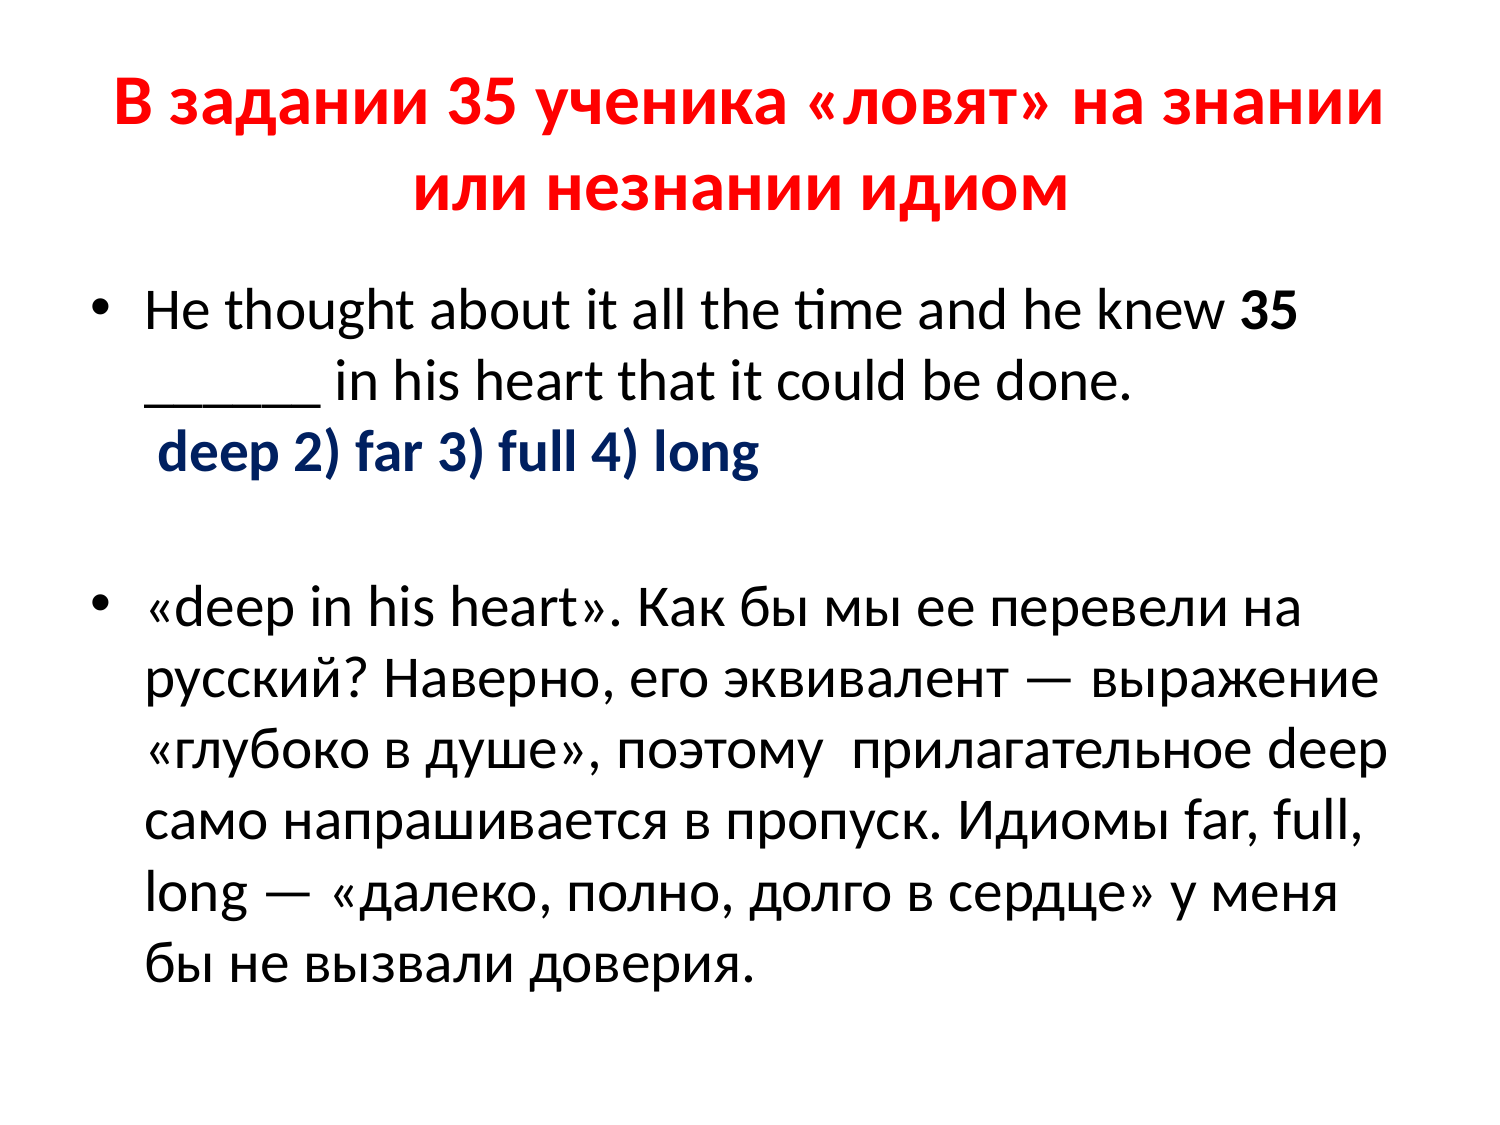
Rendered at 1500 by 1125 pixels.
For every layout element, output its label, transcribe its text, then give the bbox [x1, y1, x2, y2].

title В задании 35 ученика «ловят» на знании или незнании идиом [75, 45, 1425, 233]
list He thought about it all the time and he knew 35 ______ in his heart that it could be done. deep 2) far 3) full 4) long «deep in his heart». Как бы мы ее перевели на русский? Наверно, его эквивалент — выражение «глубоко в душе», поэтому прилагательное deep само напрашивается в пропуск. Идиомы far, full, long — «далеко, полно, долго в сердце» у меня бы не вызвали доверия. [75, 262, 1425, 1055]
